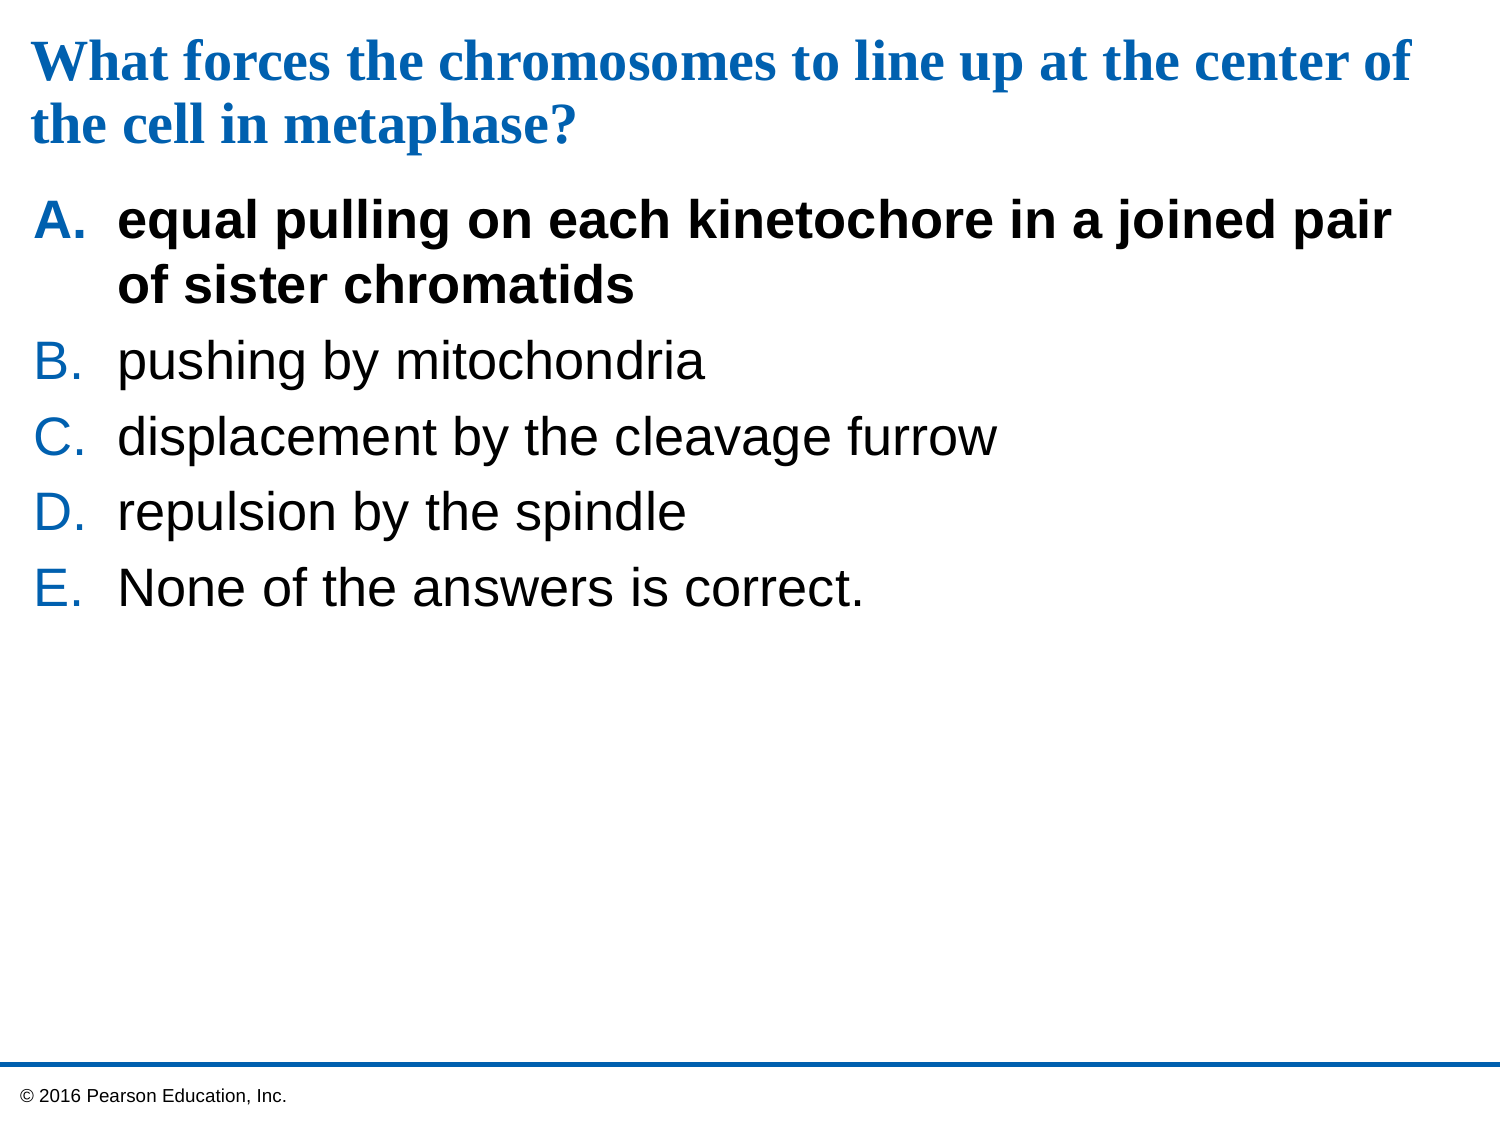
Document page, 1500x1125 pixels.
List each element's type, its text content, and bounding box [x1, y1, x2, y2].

title What forces the chromosomes to line up at the center of the cell in metaphase? [29, 29, 1470, 165]
list equal pulling on each kinetochore in a joined pair of sister chromatids pushing by mitochondria displacement by the cleavage furrow repulsion by the spindle None of the answers is correct. [23, 184, 1464, 1043]
footer © 2016 Pearson Education, Inc. [0, 1064, 507, 1125]
